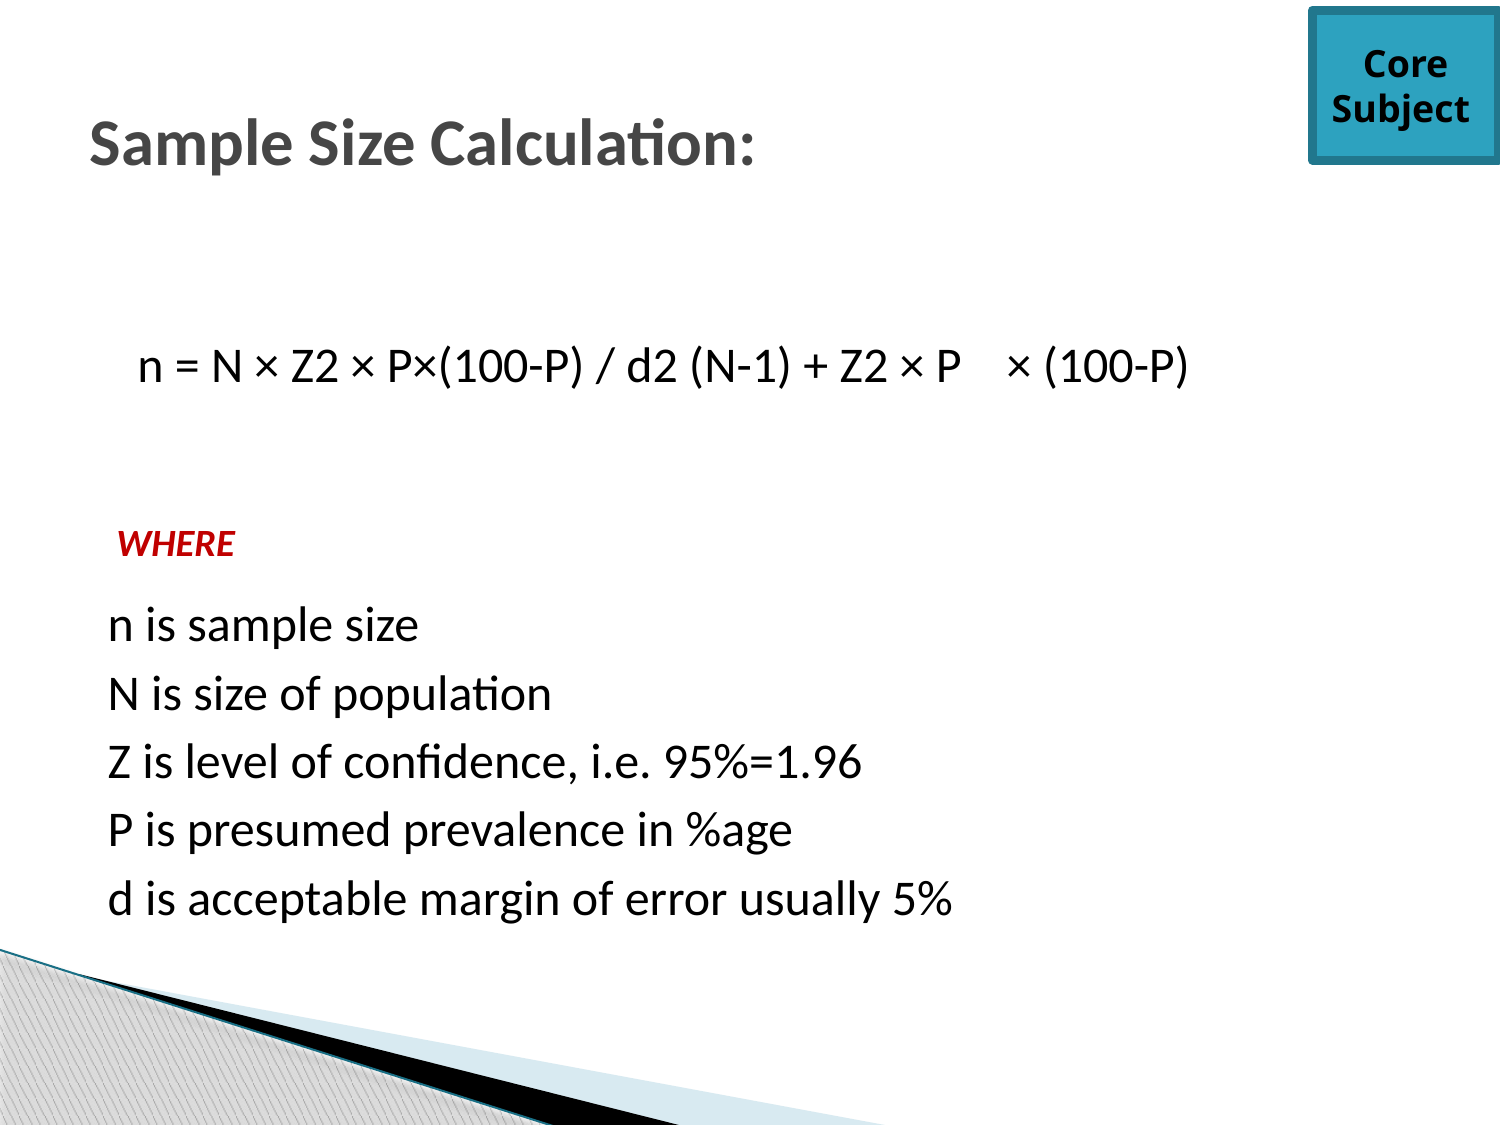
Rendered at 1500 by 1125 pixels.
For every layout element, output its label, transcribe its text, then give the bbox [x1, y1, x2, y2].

list n = N × Z2 × P×(100-P) / d2 (N-1) + Z2 × P × (100-P) WHERE n is sample size N is size of population Z is level of confidence, i.e. 95%=1.96 P is presumed prevalence in %age d is acceptable margin of error usually 5% [75, 243, 1425, 986]
text_box Core Subject [1308, 6, 1500, 165]
title Sample Size Calculation: [75, 45, 1425, 233]
